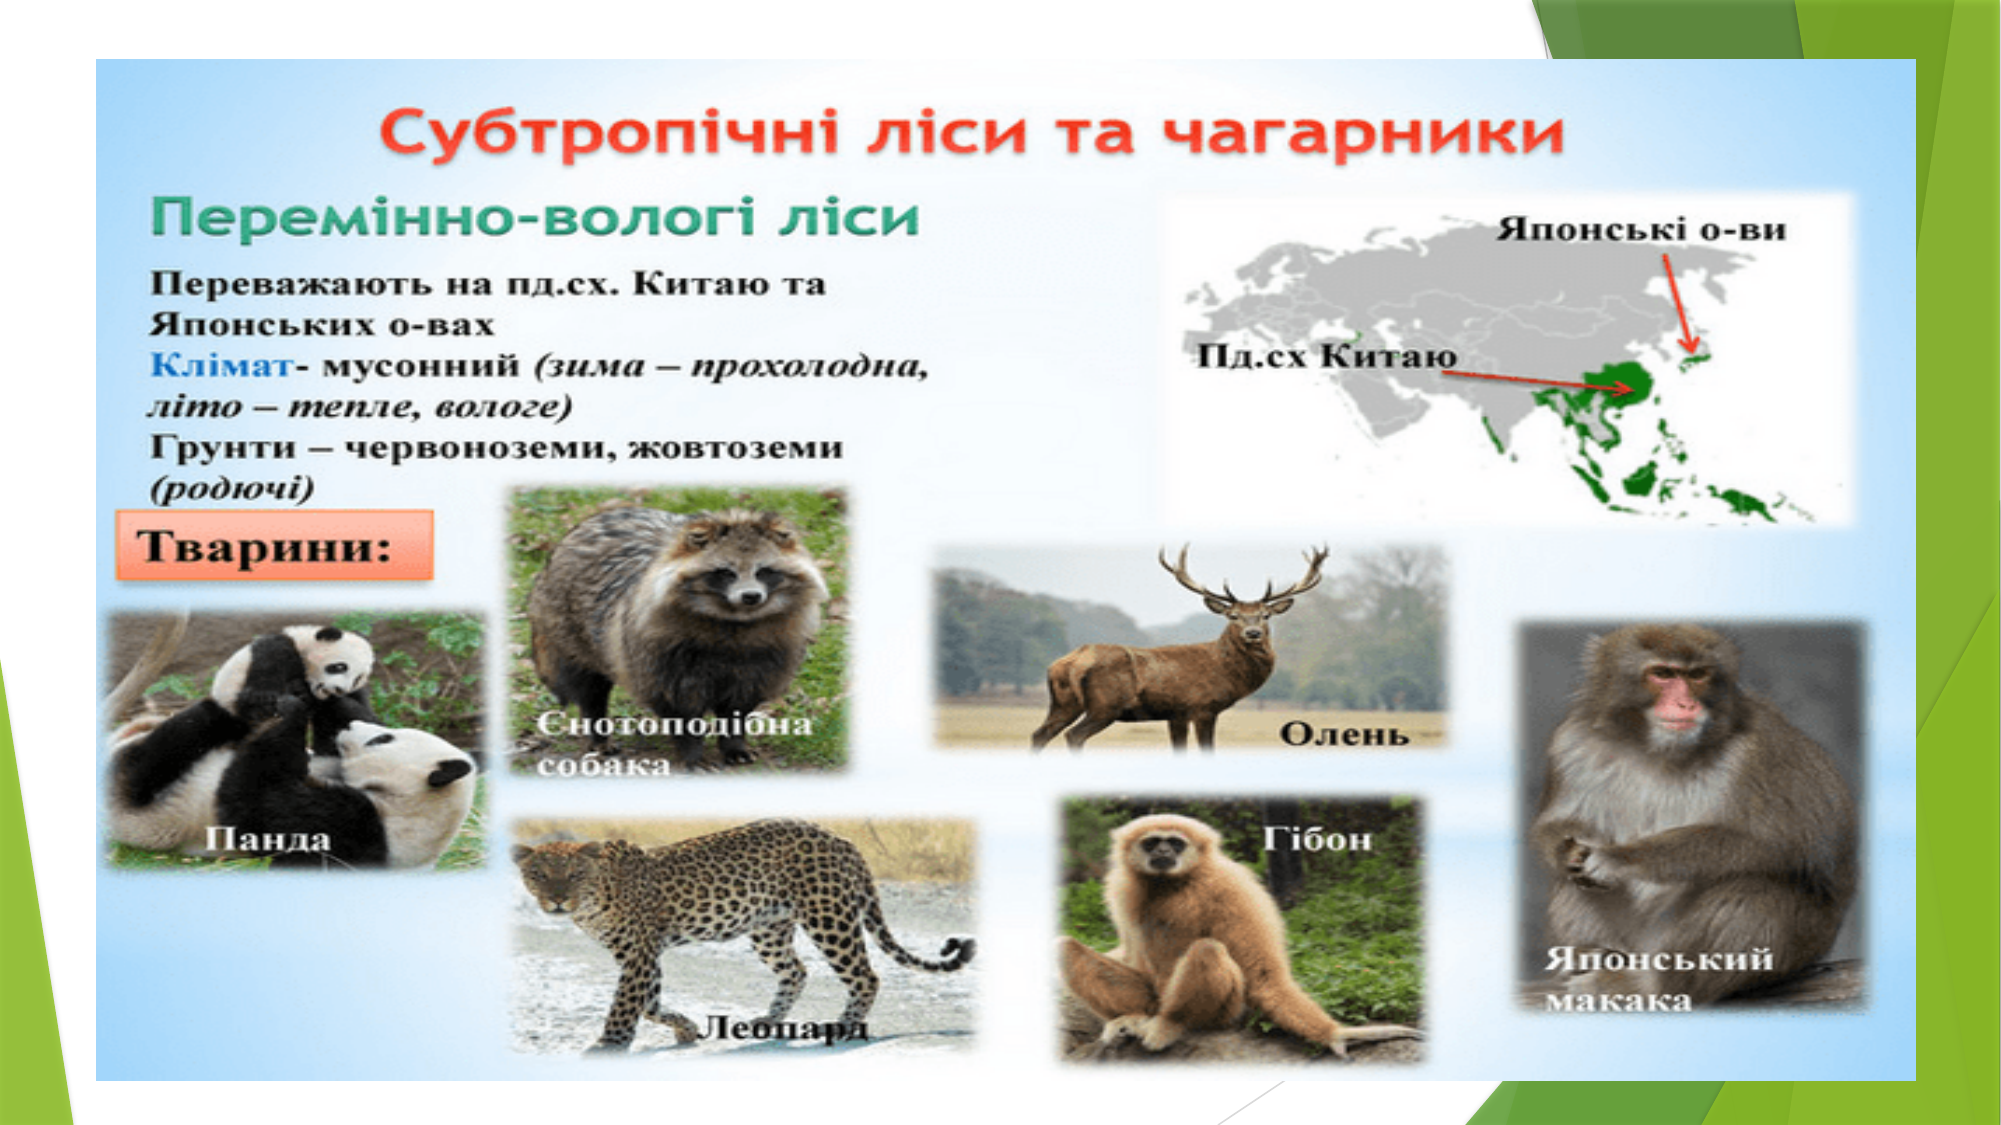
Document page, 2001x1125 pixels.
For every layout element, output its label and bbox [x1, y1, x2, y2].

list [95, 59, 1916, 1082]
